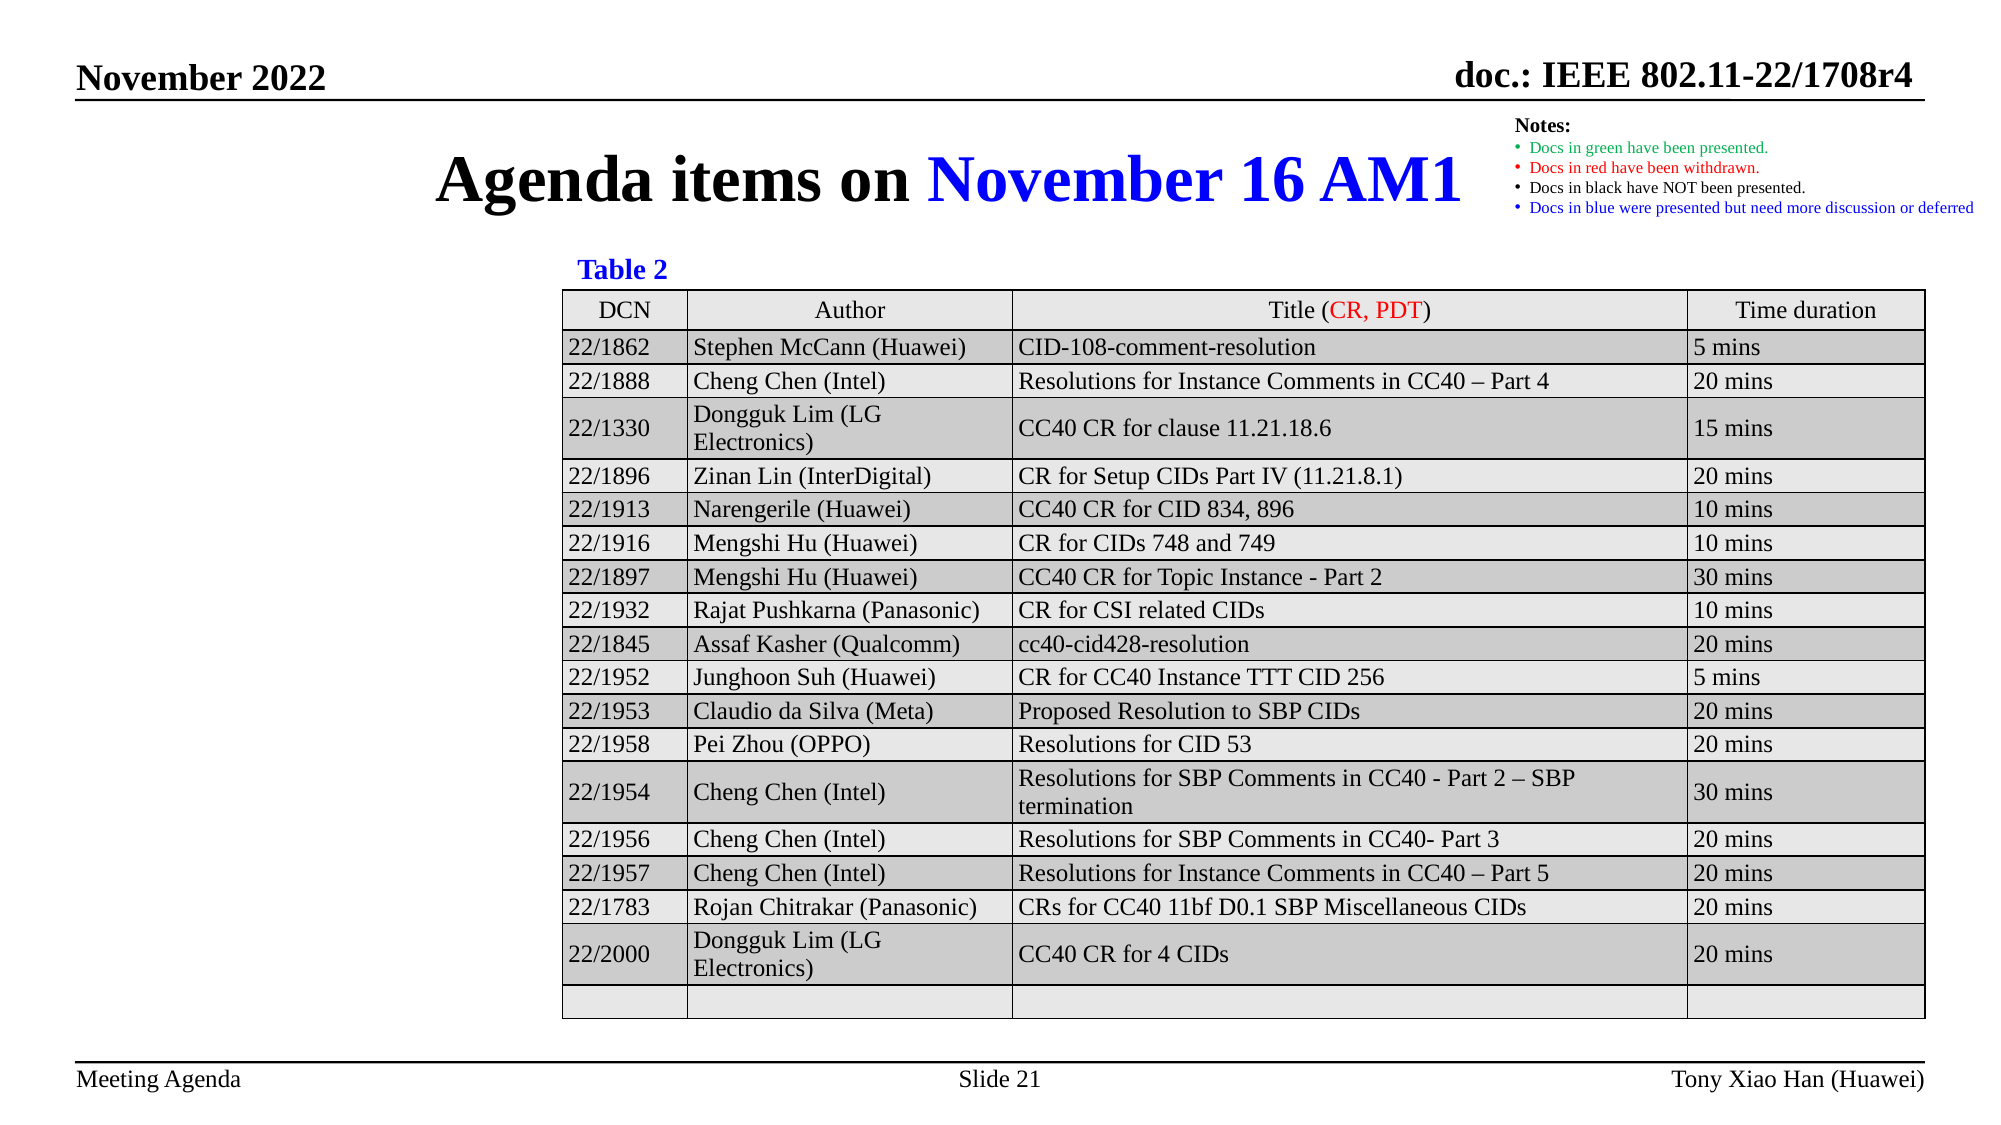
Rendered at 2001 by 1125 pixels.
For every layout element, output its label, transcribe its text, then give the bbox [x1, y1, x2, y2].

table_cell Resolutions for Instance Comments in CC40 – Part 5 [1013, 857, 1687, 889]
table_cell 30 mins [1688, 762, 1924, 822]
table_cell 22/2000 [563, 924, 687, 984]
table_cell Cheng Chen (Intel) [688, 762, 1012, 822]
table_cell Cheng Chen (Intel) [688, 857, 1012, 889]
table_cell 20 mins [1688, 729, 1924, 760]
table_cell Mengshi Hu (Huawei) [688, 561, 1012, 592]
table_cell Zinan Lin (InterDigital) [688, 460, 1012, 492]
table_cell Resolutions for SBP Comments in CC40 - Part 2 – SBP termination [1013, 762, 1687, 822]
table_cell 15 mins [1688, 398, 1924, 458]
table_cell Resolutions for CID 53 [1013, 729, 1687, 760]
table_cell 22/1897 [563, 561, 687, 592]
table_cell CC40 CR for 4 CIDs [1013, 924, 1687, 984]
table_cell CR for CC40 Instance TTT CID 256 [1013, 661, 1687, 693]
table_cell 22/1958 [563, 729, 687, 760]
table_cell [1688, 986, 1924, 1018]
table_cell Cheng Chen (Intel) [688, 824, 1012, 855]
table_cell 22/1896 [563, 460, 687, 492]
table_cell CC40 CR for CID 834, 896 [1013, 493, 1687, 525]
table_cell Rojan Chitrakar (Panasonic) [688, 891, 1012, 923]
table_header Time duration [1688, 291, 1924, 329]
table_cell CR for CSI related CIDs [1013, 594, 1687, 626]
table_cell Narengerile (Huawei) [688, 493, 1012, 525]
table_cell CR for Setup CIDs Part IV (11.21.8.1) [1013, 460, 1687, 492]
table_header Author [688, 291, 1012, 329]
table_cell Cheng Chen (Intel) [688, 365, 1012, 397]
table_cell [688, 986, 1012, 1018]
table_cell 22/1845 [563, 628, 687, 660]
table_cell 22/1862 [563, 331, 687, 363]
table_cell 22/1932 [563, 594, 687, 626]
table_cell [563, 986, 687, 1018]
table_cell 22/1888 [563, 365, 687, 397]
table_cell 22/1956 [563, 824, 687, 855]
table_cell 20 mins [1688, 365, 1924, 397]
table_cell 22/1330 [563, 398, 687, 458]
table_cell Proposed Resolution to SBP CIDs [1013, 695, 1687, 727]
table_cell Mengshi Hu (Huawei) [688, 527, 1012, 559]
table_cell 5 mins [1688, 331, 1924, 363]
table_cell CC40 CR for Topic Instance - Part 2 [1013, 561, 1687, 592]
table_cell cc40-cid428-resolution [1013, 628, 1687, 660]
table_cell 20 mins [1688, 628, 1924, 660]
table_cell 20 mins [1688, 891, 1924, 923]
table_cell Dongguk Lim (LG Electronics) [688, 398, 1012, 458]
table_cell 20 mins [1688, 695, 1924, 727]
text_box Notes: Docs in green have been presented. Docs in red have been withdrawn. Docs in black have NOT been presented. Docs in blue were presented but need more discussion or deferred [1500, 104, 2000, 246]
table_cell Junghoon Suh (Huawei) [688, 661, 1012, 693]
table_cell [1013, 986, 1687, 1018]
table_cell Assaf Kasher (Qualcomm) [688, 628, 1012, 660]
table_cell 10 mins [1688, 594, 1924, 626]
table_cell 20 mins [1688, 460, 1924, 492]
table_cell Dongguk Lim (LG Electronics) [688, 924, 1012, 984]
table_cell CR for CIDs 748 and 749 [1013, 527, 1687, 559]
table_cell Resolutions for Instance Comments in CC40 – Part 4 [1013, 365, 1687, 397]
table_cell Rajat Pushkarna (Panasonic) [688, 594, 1012, 626]
table_cell CRs for CC40 11bf D0.1 SBP Miscellaneous CIDs [1013, 891, 1687, 923]
table_cell 22/1952 [563, 661, 687, 693]
table_cell 20 mins [1688, 824, 1924, 855]
table_cell Stephen McCann (Huawei) [688, 331, 1012, 363]
text_box Table 2 [562, 252, 713, 283]
table_cell 22/1913 [563, 493, 687, 525]
table_cell 22/1953 [563, 695, 687, 727]
table_cell 20 mins [1688, 857, 1924, 889]
table_cell CID-108-comment-resolution [1013, 331, 1687, 363]
table_cell 5 mins [1688, 661, 1924, 693]
table_cell 22/1916 [563, 527, 687, 559]
table_cell CC40 CR for clause 11.21.18.6 [1013, 398, 1687, 458]
table_cell 10 mins [1688, 493, 1924, 525]
table_cell Pei Zhou (OPPO) [688, 729, 1012, 760]
table_cell 20 mins [1688, 924, 1924, 984]
table_header Title (CR, PDT) [1013, 291, 1687, 329]
table_cell 22/1783 [563, 891, 687, 923]
text_box Agenda items on November 16 AM1 [262, 87, 1638, 263]
table_cell Claudio da Silva (Meta) [688, 695, 1012, 727]
table_cell Resolutions for SBP Comments in CC40- Part 3 [1013, 824, 1687, 855]
table_cell 30 mins [1688, 561, 1924, 592]
table_header DCN [563, 291, 687, 329]
table_cell 10 mins [1688, 527, 1924, 559]
table_cell 22/1957 [563, 857, 687, 889]
table_cell 22/1954 [563, 762, 687, 822]
